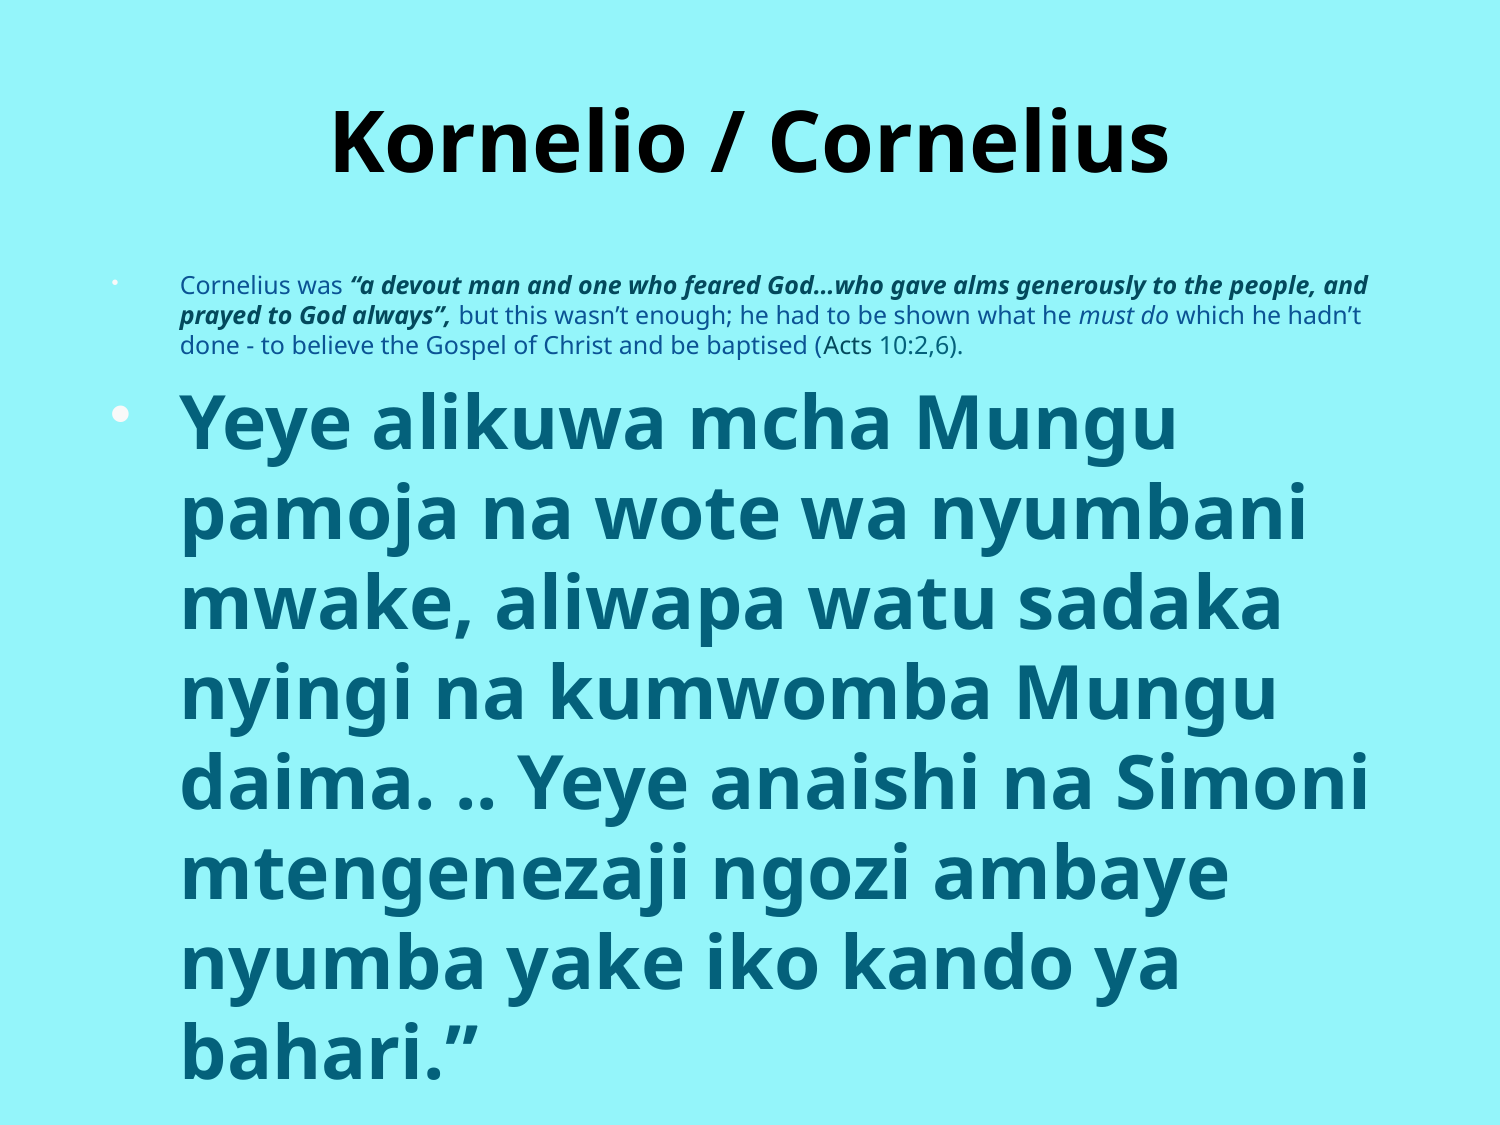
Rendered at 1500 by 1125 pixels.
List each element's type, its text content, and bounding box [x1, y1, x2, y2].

title Kornelio / Cornelius [75, 45, 1425, 233]
list Cornelius was “a devout man and one who feared God…who gave alms generously to the people, and prayed to God always”, but this wasn’t enough; he had to be shown what he must do which he hadn’t done - to believe the Gospel of Christ and be baptised (Acts 10:2,6). Yeye alikuwa mcha Mungu pamoja na wote wa nyumbani mwake, aliwapa watu sadaka nyingi na kumwomba Mungu daima. .. Yeye anaishi na Simoni mtengenezaji ngozi ambaye nyumba yake iko kando ya bahari.” [74, 262, 1426, 1036]
